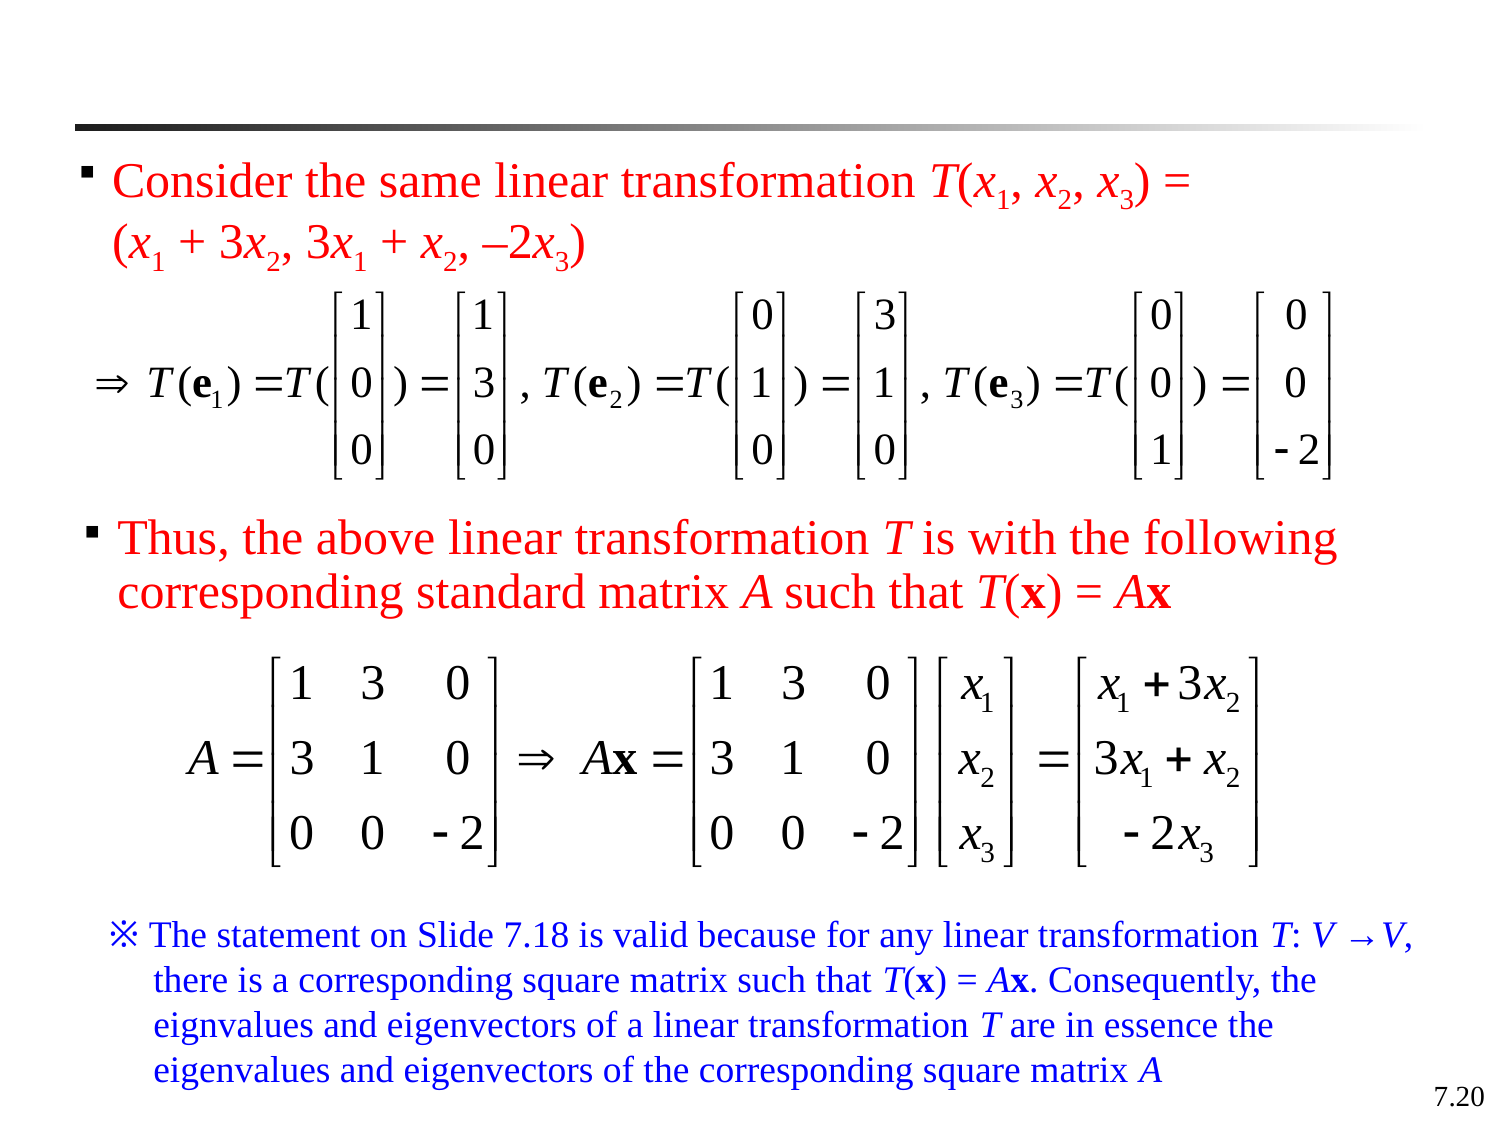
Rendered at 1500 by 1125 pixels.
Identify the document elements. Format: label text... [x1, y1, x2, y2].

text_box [88, 281, 1351, 491]
text_box Thus, the above linear transformation T is with the following corresponding standard matrix A such that T(x) = Ax [70, 503, 1412, 598]
text_box ※ The statement on Slide 7.18 is valid because for any linear transformation T: V →V, there is a corresponding square matrix such that T(x) = Ax. Consequently, the eignvalues and eigenvectors of a linear transformation T are in essence the eigenvalues and eigenvectors of the corresponding square matrix A [93, 902, 1454, 1098]
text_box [176, 645, 1278, 880]
list Consider the same linear transformation T(x1, x2, x3) = (x1 + 3x2, 3x1 + x2, –2x3) [64, 140, 1231, 235]
